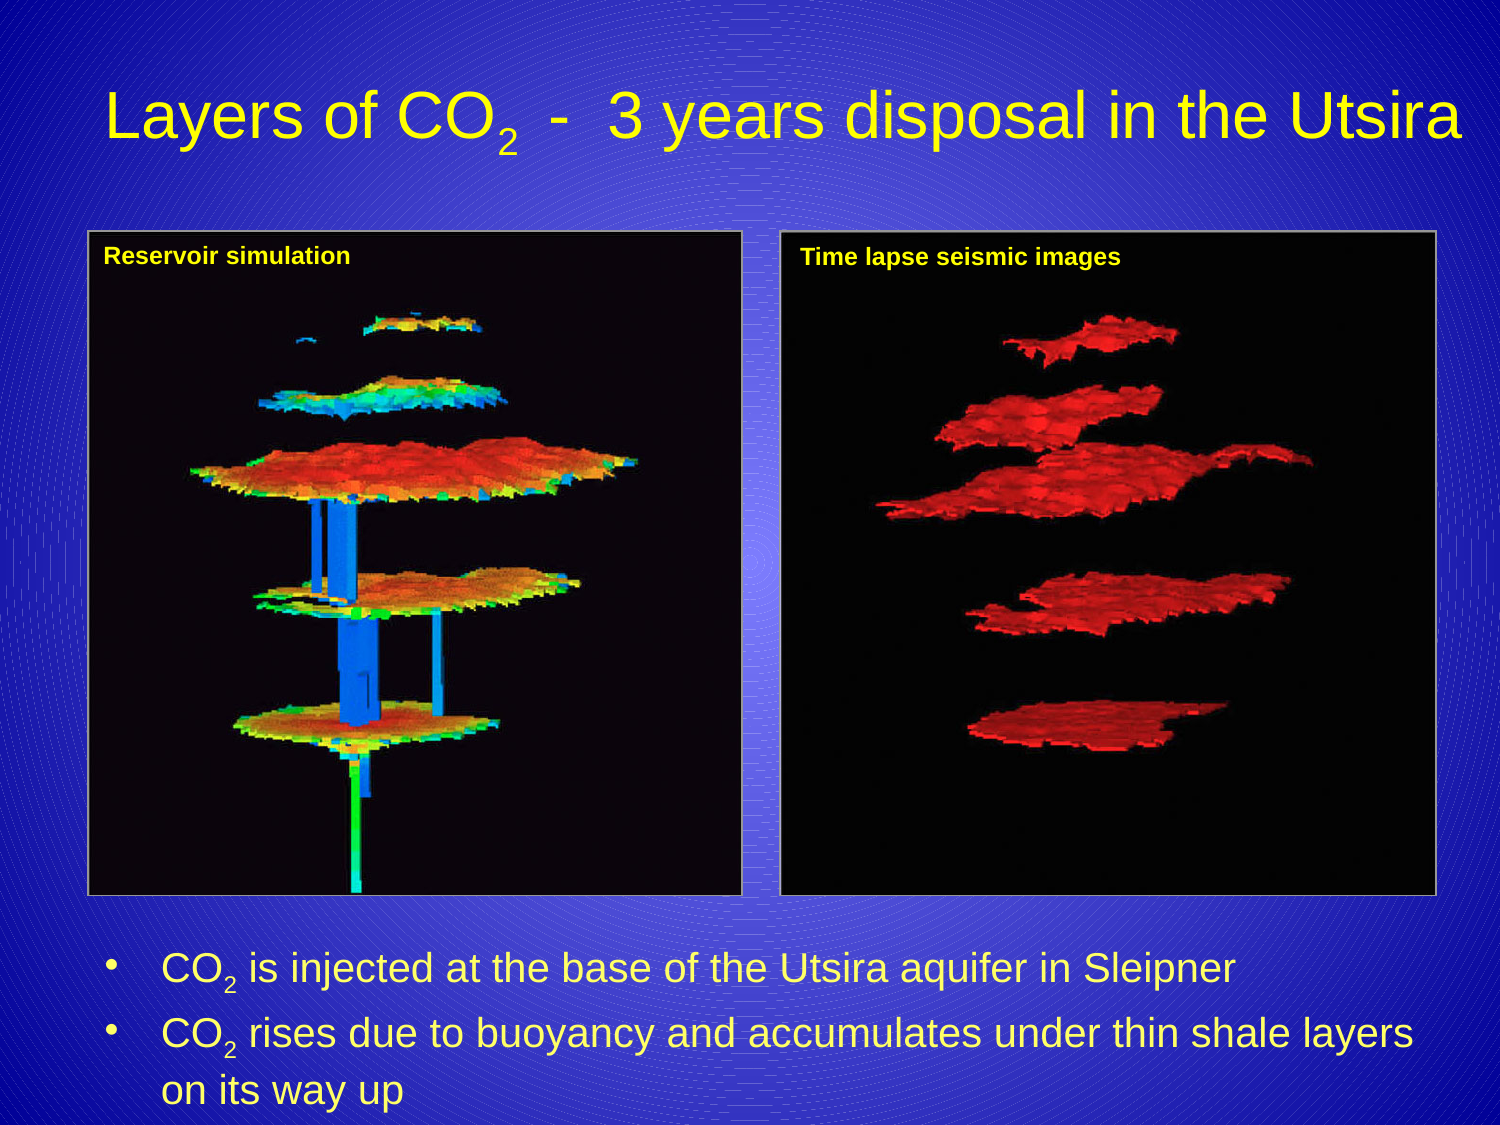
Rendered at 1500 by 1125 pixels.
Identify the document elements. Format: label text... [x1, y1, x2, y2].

title Layers of CO2 - 3 years disposal in the Utsira [89, 23, 1500, 212]
picture [780, 231, 1436, 895]
text_box CO2 is injected at the base of the Utsira aquifer in Sleipner CO2 rises due to buoyancy and accumulates under thin shale layers on its way up [89, 905, 1435, 1114]
picture [88, 231, 742, 895]
